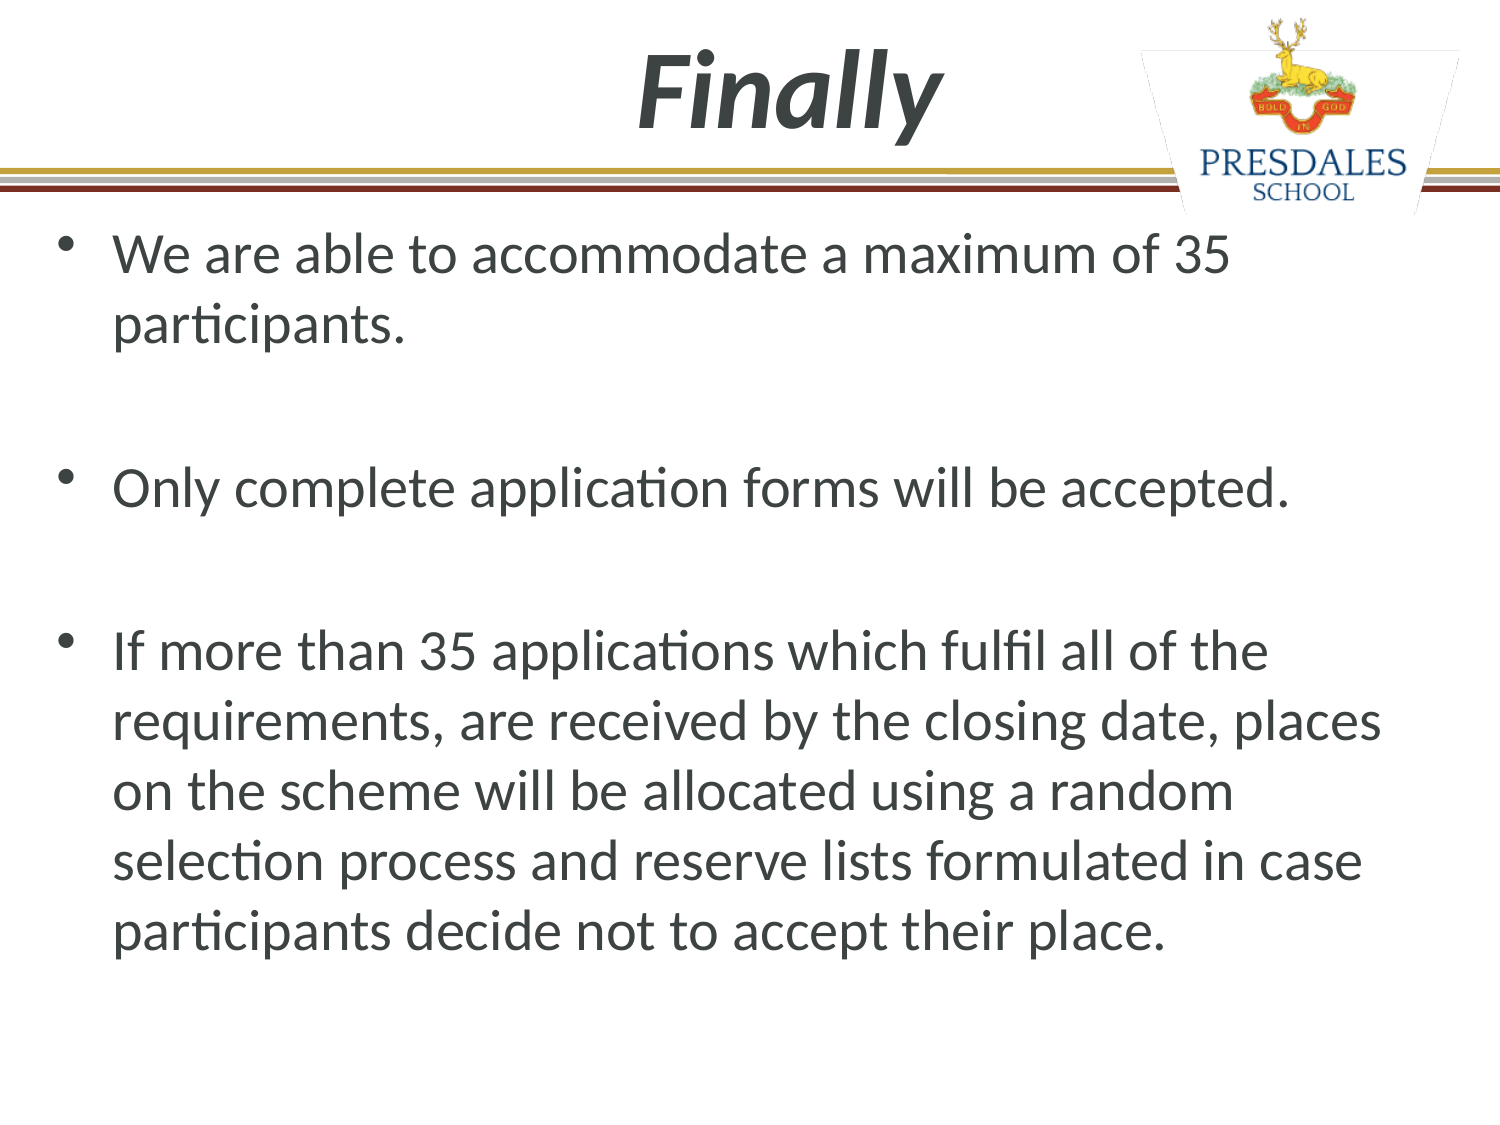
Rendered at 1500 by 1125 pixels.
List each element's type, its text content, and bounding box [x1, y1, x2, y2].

picture [1140, 17, 1460, 216]
text_box Finally [80, 0, 1499, 170]
list We are able to accommodate a maximum of 35 participants. Only complete application forms will be accepted. If more than 35 applications which fulfil all of the requirements, are received by the closing date, places on the scheme will be allocated using a random selection process and reserve lists formulated in case participants decide not to accept their place. [41, 208, 1459, 1125]
